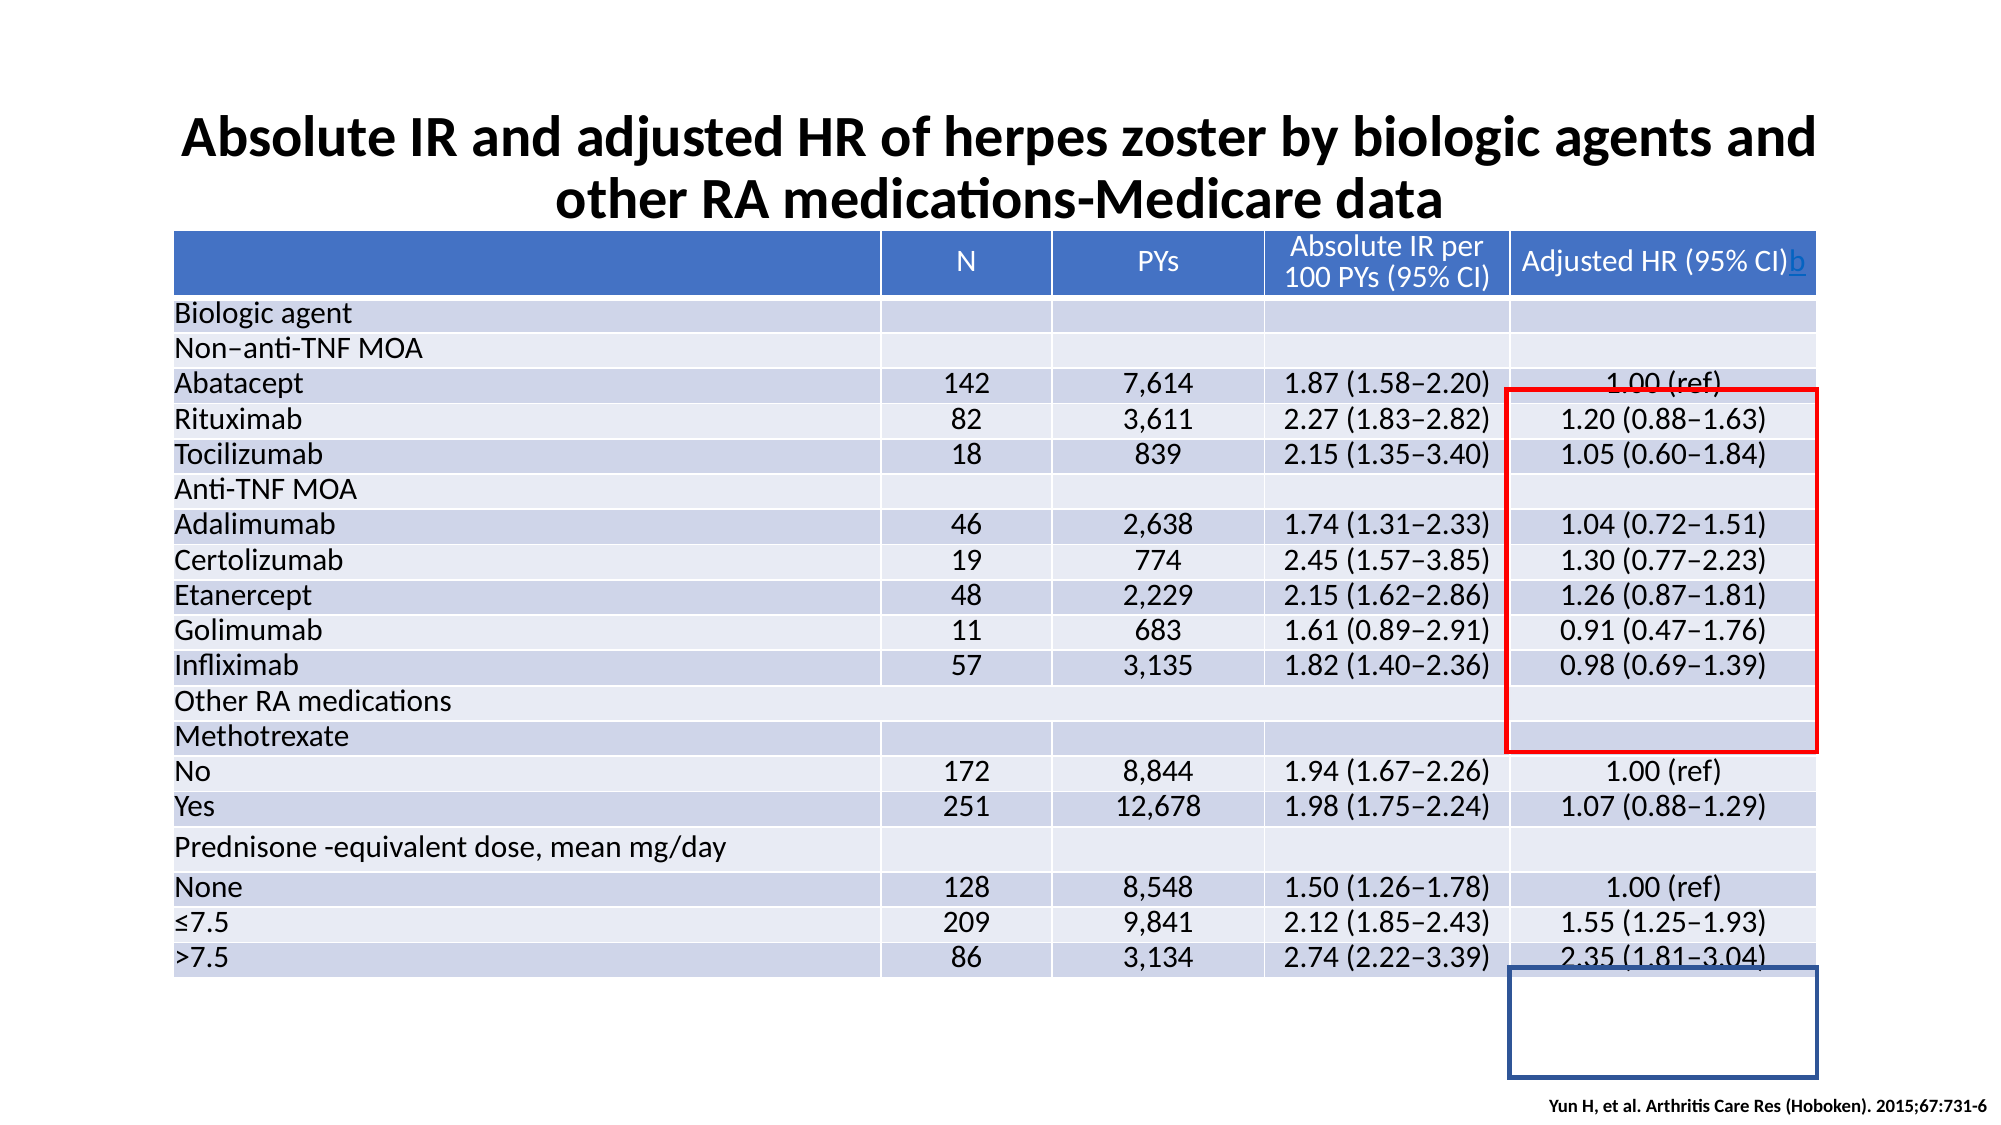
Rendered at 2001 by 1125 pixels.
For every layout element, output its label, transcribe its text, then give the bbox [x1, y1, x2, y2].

table_cell 251 [882, 792, 1051, 826]
table_cell 1.00 (ref) [1511, 369, 1816, 388]
table_cell [882, 301, 1051, 332]
table_cell 172 [882, 757, 1051, 791]
table_cell 1.55 (1.25–1.93) [1511, 908, 1816, 942]
table_cell [1511, 301, 1816, 332]
table_header Absolute IR per 100 PYs (95% CI) [1265, 231, 1509, 295]
table_cell 8,844 [1053, 757, 1264, 791]
table_header Adjusted HR (95% CI)b [1511, 231, 1816, 295]
table_cell 2.15 (1.62–2.86) [1265, 581, 1505, 614]
table_cell [882, 475, 1051, 508]
table_cell 774 [1053, 545, 1264, 579]
table_cell 3,135 [1053, 651, 1264, 685]
table_cell Certolizumab [174, 545, 880, 579]
table_cell [1511, 828, 1816, 871]
table_cell 1.82 (1.40–2.36) [1265, 651, 1505, 685]
table_cell [1265, 828, 1509, 871]
table_cell 1.74 (1.31–2.33) [1265, 510, 1505, 544]
table_cell 2.35 (1.81–3.04) [1511, 943, 1816, 967]
table_cell Tocilizumab [174, 440, 880, 473]
table_cell None [174, 873, 880, 906]
table_cell 1.00 (ref) [1511, 757, 1816, 791]
table_header N [882, 231, 1051, 295]
table_cell 1.87 (1.58–2.20) [1265, 369, 1509, 403]
table_cell [1511, 334, 1816, 367]
table_cell [1265, 301, 1509, 332]
table_cell [1053, 828, 1264, 871]
table_cell Golimumab [174, 616, 880, 649]
table_cell 1.07 (0.88–1.29) [1511, 792, 1816, 826]
table_cell >7.5 [174, 943, 880, 977]
table_cell 128 [882, 873, 1051, 906]
table_cell 3,134 [1053, 943, 1264, 977]
table_cell Biologic agent [174, 301, 880, 332]
table_cell 2.45 (1.57–3.85) [1265, 545, 1505, 579]
table_cell Methotrexate [174, 722, 880, 755]
table_cell No [174, 757, 880, 791]
table_cell [1053, 334, 1264, 367]
table_cell 46 [882, 510, 1051, 544]
table_cell Rituximab [174, 404, 880, 438]
table_cell [882, 828, 1051, 871]
table_cell 209 [882, 908, 1051, 942]
table_cell 82 [882, 404, 1051, 438]
table_cell 2.15 (1.35–3.40) [1265, 440, 1505, 473]
table_cell Infliximab [174, 651, 880, 685]
table_cell [1265, 334, 1509, 367]
table_cell 683 [1053, 616, 1264, 649]
table_cell Non–anti-TNF MOA [174, 334, 880, 367]
table_cell 142 [882, 369, 1051, 403]
table_cell [1053, 722, 1264, 755]
table_cell 2.12 (1.85–2.43) [1265, 908, 1509, 942]
table_header [174, 231, 880, 295]
table_cell [1265, 475, 1505, 508]
table_cell Yes [174, 792, 880, 826]
table_cell [1053, 301, 1264, 332]
table_cell 19 [882, 545, 1051, 579]
table_cell 1.00 (ref) [1511, 873, 1816, 906]
table_cell ≤7.5 [174, 908, 880, 942]
table_cell 9,841 [1053, 908, 1264, 942]
table_cell 839 [1053, 440, 1264, 473]
table_cell 11 [882, 616, 1051, 649]
table_cell 1.61 (0.89–2.91) [1265, 616, 1505, 649]
table_cell Prednisone -equivalent dose, mean mg/day [174, 828, 880, 871]
table_cell Anti-TNF MOA [174, 475, 880, 508]
table_cell 86 [882, 943, 1051, 977]
title Absolute IR and adjusted HR of herpes zoster by biologic agents and other RA medications-Medicare data [137, 59, 1863, 278]
table_cell 1.50 (1.26–1.78) [1265, 873, 1509, 906]
table_cell 8,548 [1053, 873, 1264, 906]
table_cell 3,611 [1053, 404, 1264, 438]
table_cell Other RA medications [174, 687, 1505, 720]
text_box [1505, 388, 1818, 753]
table_cell 2,638 [1053, 510, 1264, 544]
table_cell 2,229 [1053, 581, 1264, 614]
table_cell 48 [882, 581, 1051, 614]
table_cell 2.27 (1.83–2.82) [1265, 404, 1505, 438]
table_header PYs [1053, 231, 1264, 295]
table_cell 2.74 (2.22–3.39) [1265, 943, 1509, 977]
table_cell 1.98 (1.75–2.24) [1265, 792, 1509, 826]
table_cell [882, 722, 1051, 755]
table_cell 1.94 (1.67–2.26) [1265, 757, 1509, 791]
table_cell 18 [882, 440, 1051, 473]
table_cell Adalimumab [174, 510, 880, 544]
table_cell Etanercept [174, 581, 880, 614]
table_cell 7,614 [1053, 369, 1264, 403]
table_cell [1265, 722, 1509, 755]
table_cell [1053, 475, 1264, 508]
table_cell [882, 334, 1051, 367]
text_box [1508, 967, 1818, 1079]
table_cell Abatacept [174, 369, 880, 403]
table_cell 57 [882, 651, 1051, 685]
text_box Yun H, et al. Arthritis Care Res (Hoboken). 2015;67:731-6 [1108, 1086, 2000, 1124]
table_cell 12,678 [1053, 792, 1264, 826]
